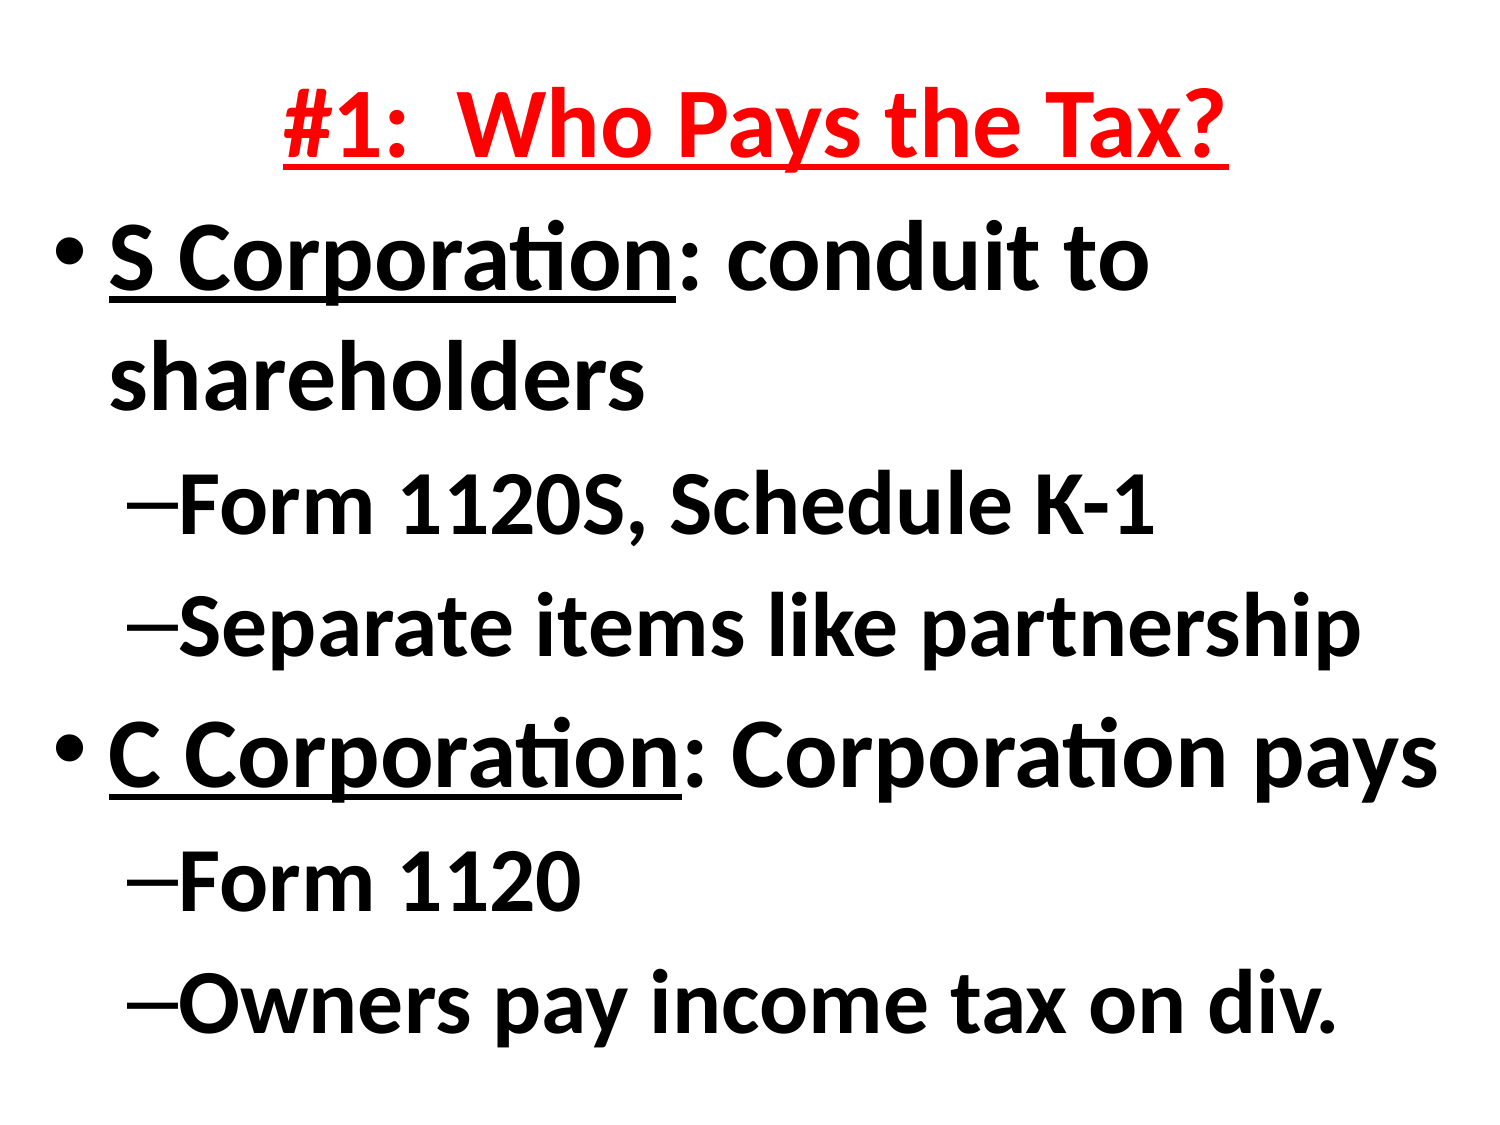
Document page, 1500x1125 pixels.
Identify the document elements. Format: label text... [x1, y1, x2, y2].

list #1: Who Pays the Tax? S Corporation: conduit to shareholders Form 1120S, Schedule K-1 Separate items like partnership C Corporation: Corporation pays Form 1120 Owners pay income tax on div. [37, 50, 1475, 1100]
